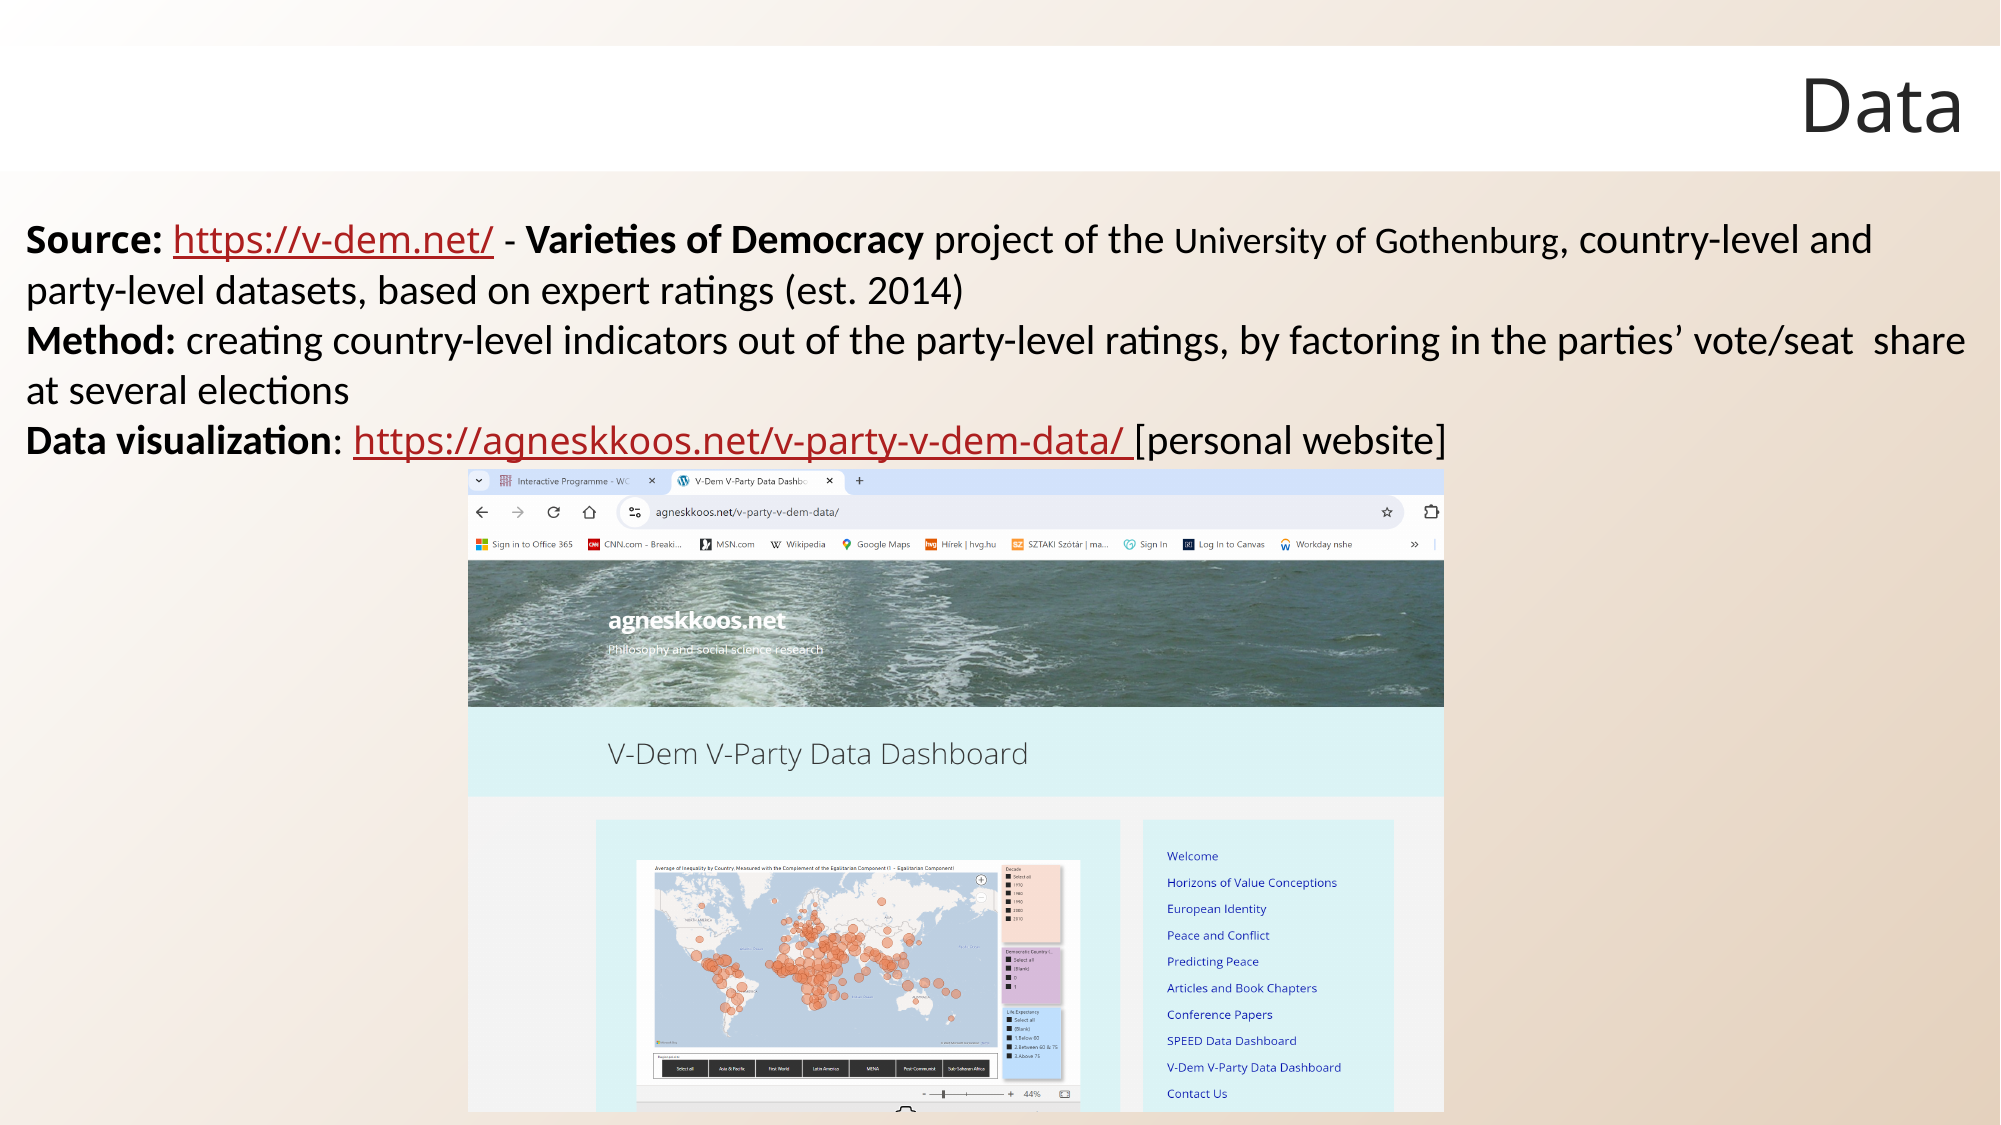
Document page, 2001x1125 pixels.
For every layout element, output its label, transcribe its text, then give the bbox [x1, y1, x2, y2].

list Source: https://v-dem.net/ - Varieties of Democracy project of the University of Gothenburg, country-level and party-level datasets, based on expert ratings (est. 2014) Method: creating country-level indicators out of the party-level ratings, by factoring in the parties’ vote/seat share at several elections Data visualization: https://agneskkoos.net/v-party-v-dem-data/ [personal website] [10, 203, 1990, 1125]
picture [468, 469, 1444, 1112]
title Data [0, 45, 2000, 172]
